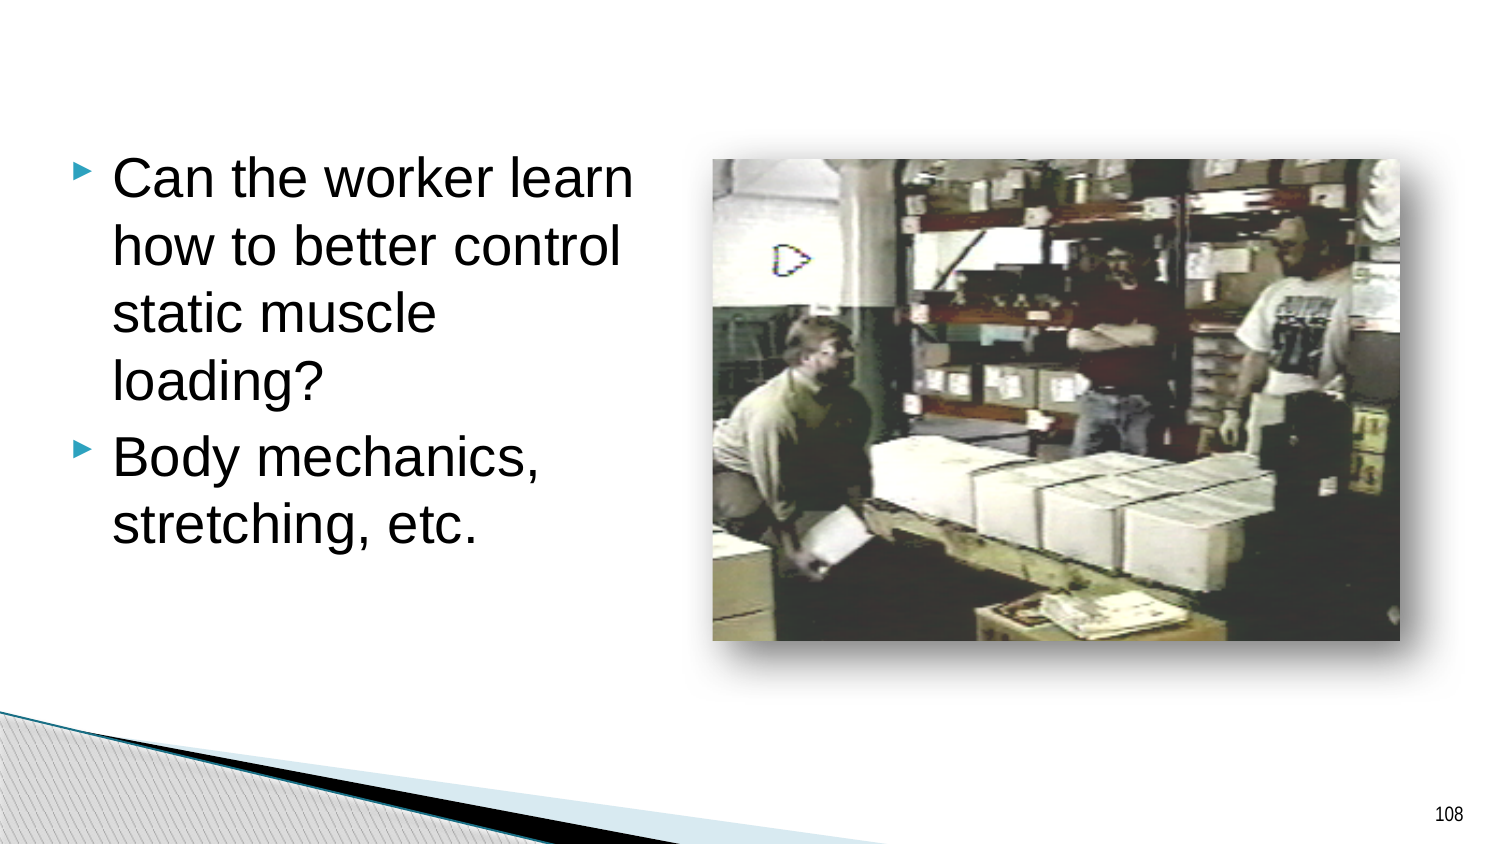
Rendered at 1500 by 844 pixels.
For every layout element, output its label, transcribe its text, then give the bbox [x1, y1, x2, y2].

slide_number 108 [1418, 788, 1479, 834]
picture [712, 159, 1401, 641]
list Can the worker learn how to better control static muscle loading? Body mechanics, stretching, etc. [37, 134, 675, 641]
